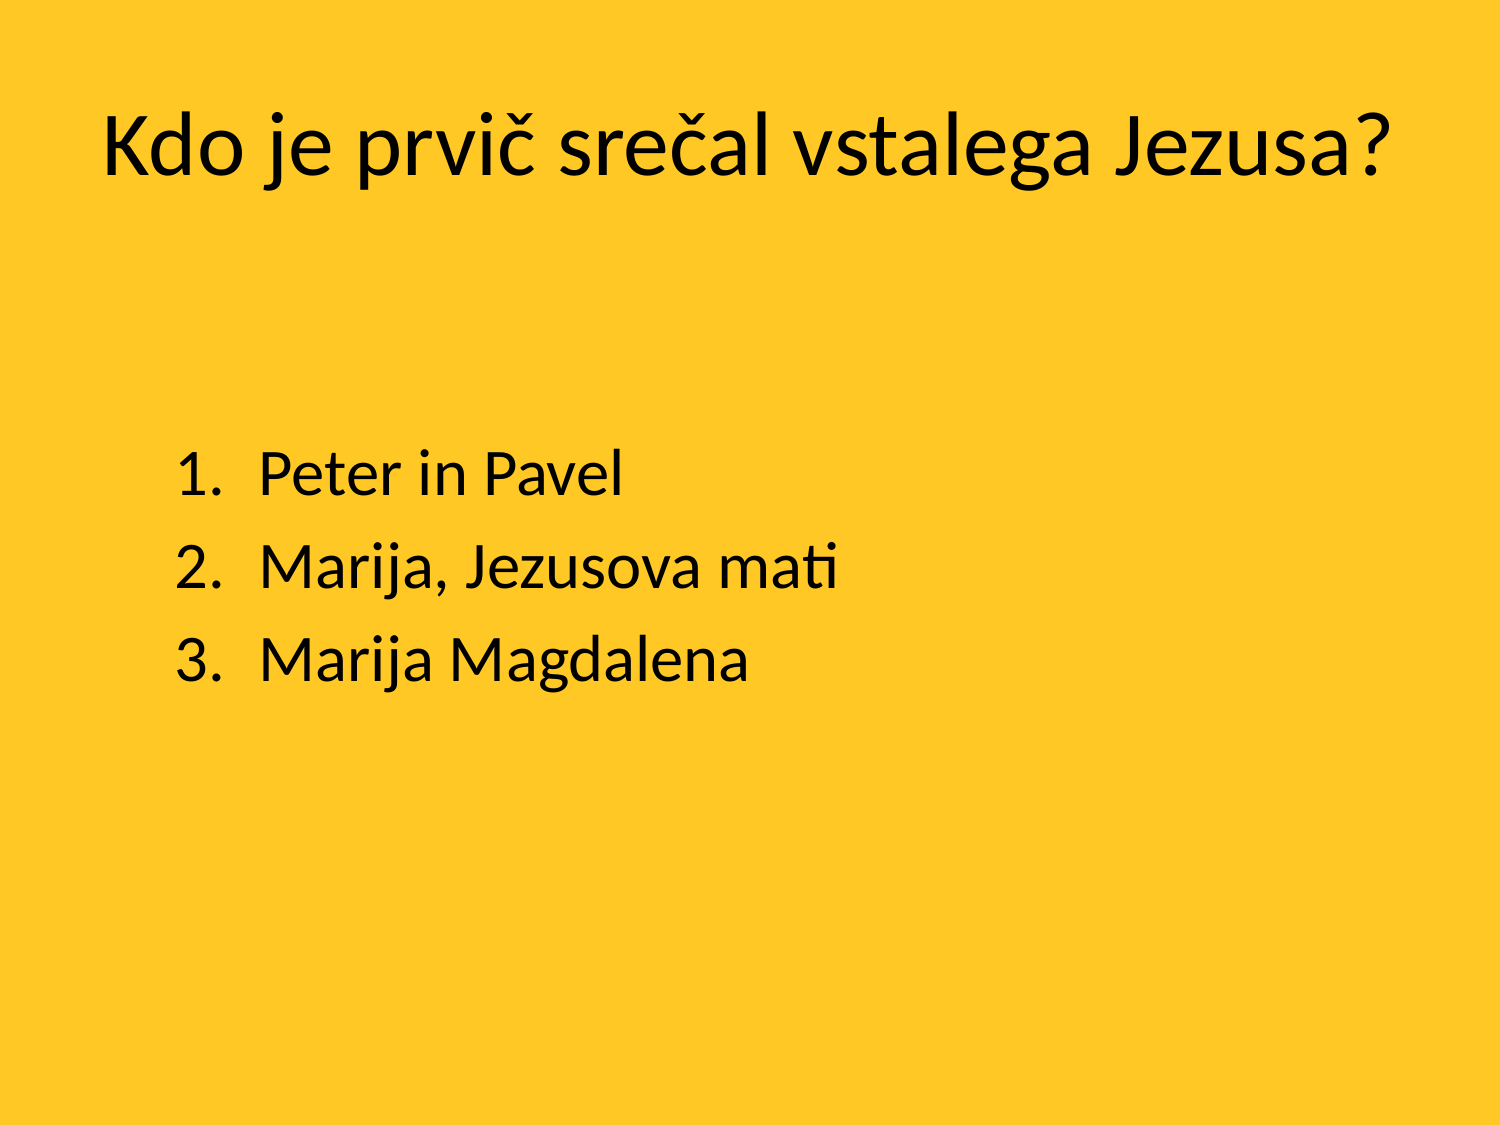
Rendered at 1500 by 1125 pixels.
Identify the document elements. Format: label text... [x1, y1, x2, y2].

list Peter in Pavel Marija, Jezusova mati Marija Magdalena [159, 420, 1425, 1005]
title Kdo je prvič srečal vstalega Jezusa? [75, 45, 1425, 233]
